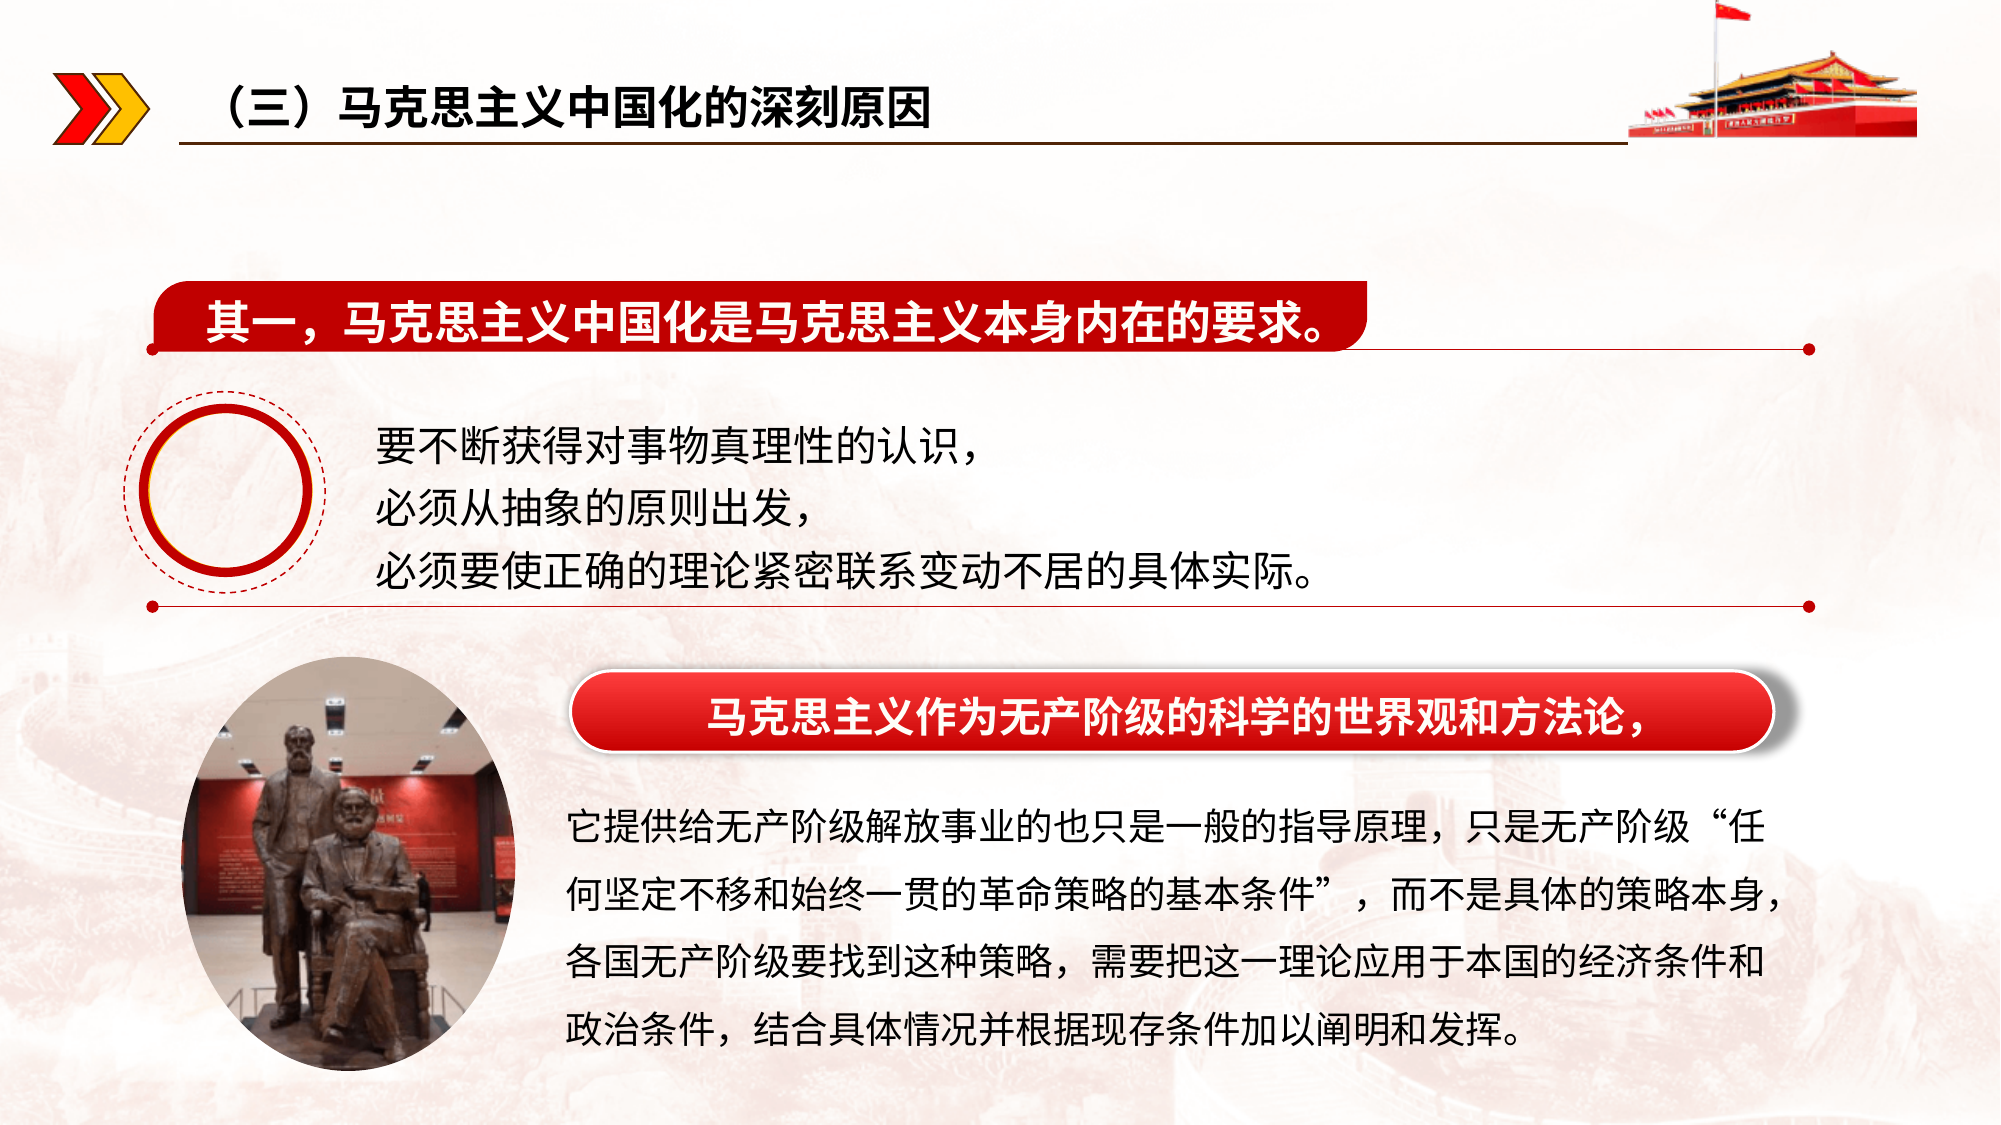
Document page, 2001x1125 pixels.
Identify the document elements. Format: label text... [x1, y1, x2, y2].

text_box 其一，马克思主义中国化是马克思主义本身内在的要求。 [190, 350, 1368, 356]
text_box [123, 391, 326, 593]
text_box 要不断获得对事物真理性的认识， 必须从抽象的原则出发， 必须要使正确的理论紧密联系变动不居的具体实际。 [365, 401, 1498, 600]
text_box [153, 281, 1368, 349]
picture [0, 0, 2000, 1125]
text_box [570, 670, 1774, 753]
text_box 其一，马克思主义中国化是马克思主义本身内在的要求。 [190, 286, 1368, 349]
text_box （三）马克思主义中国化的深刻原因 [185, 71, 948, 141]
text_box 它提供给无产阶级解放事业的也只是一般的指导原理，只是无产阶级“任何坚定不移和始终一贯的革命策略的基本条件”，而不是具体的策略本身，各国无产阶级要找到这种策略，需要把这一理论应用于本国的经济条件和政治条件，结合具体情况并根据现存条件加以阐明和发挥。 [550, 773, 1810, 1059]
